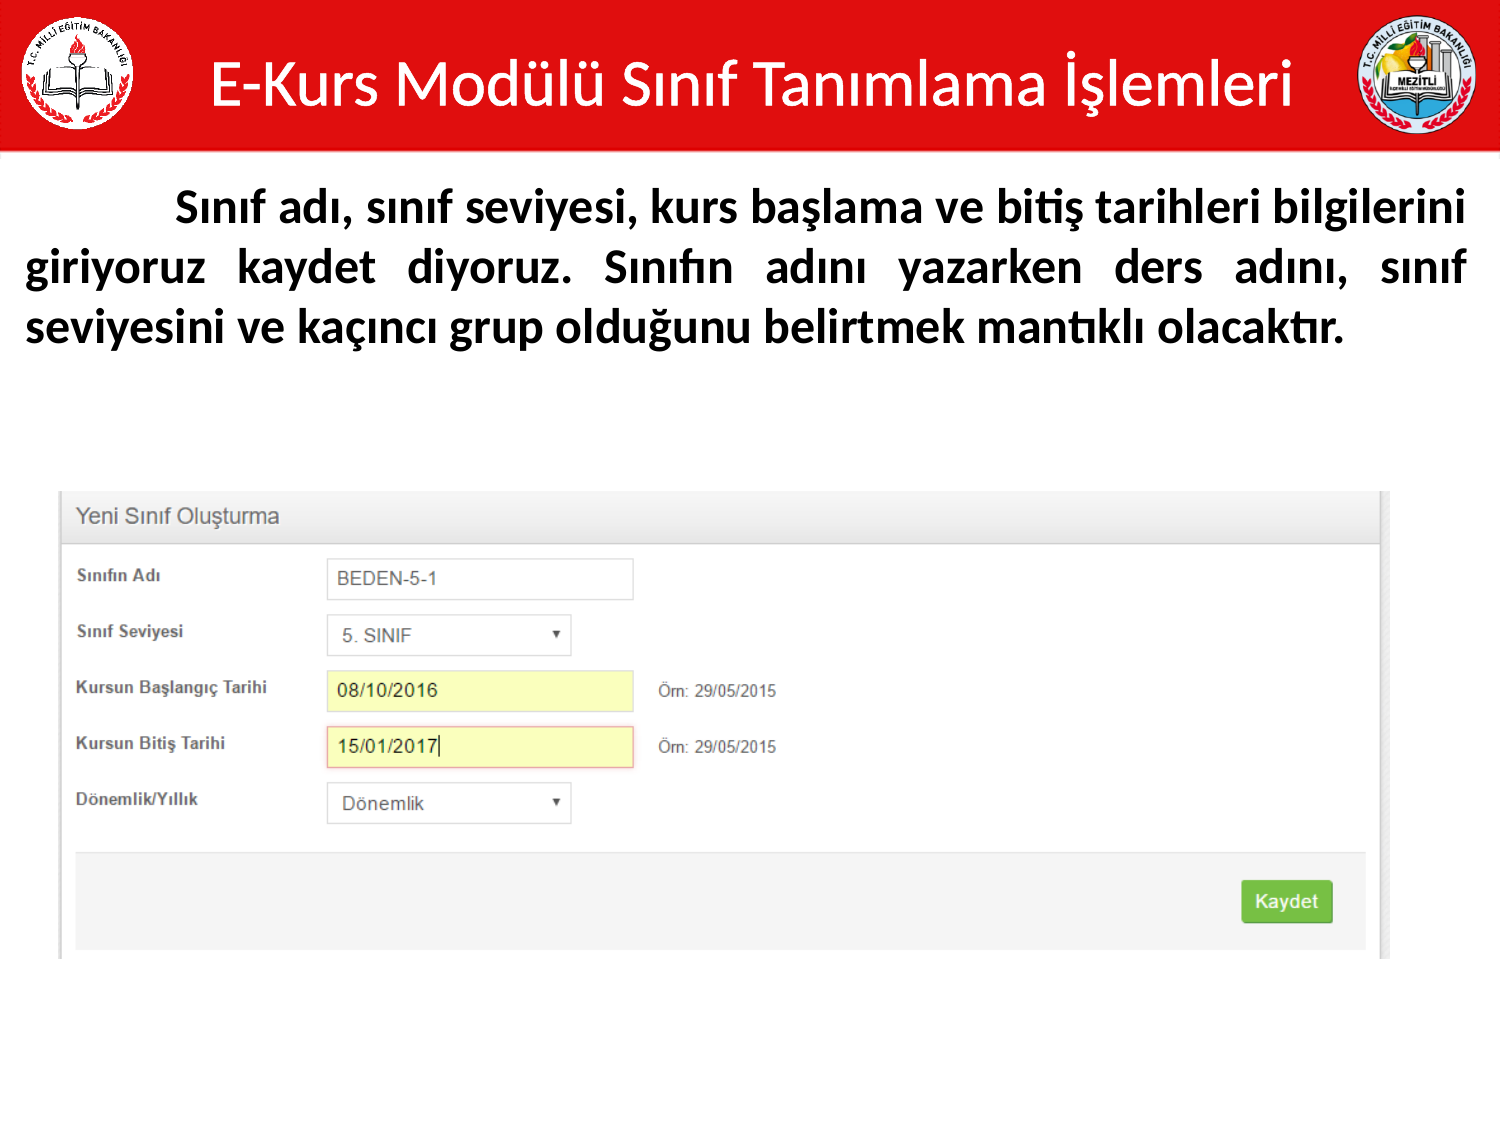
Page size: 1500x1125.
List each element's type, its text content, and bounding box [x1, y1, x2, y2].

picture [58, 491, 1390, 959]
text_box Sınıf adı, sınıf seviyesi, kurs başlama ve bitiş tarihleri bilgilerini giriyoruz kaydet diyoruz. Sınıfın adını yazarken ders adını, sınıf seviyesini ve kaçıncı grup olduğunu belirtmek mantıklı olacaktır. [10, 166, 1483, 362]
picture [0, 0, 1500, 159]
text_box E-Kurs Modülü Sınıf Tanımlama İşlemleri [173, 31, 1331, 127]
